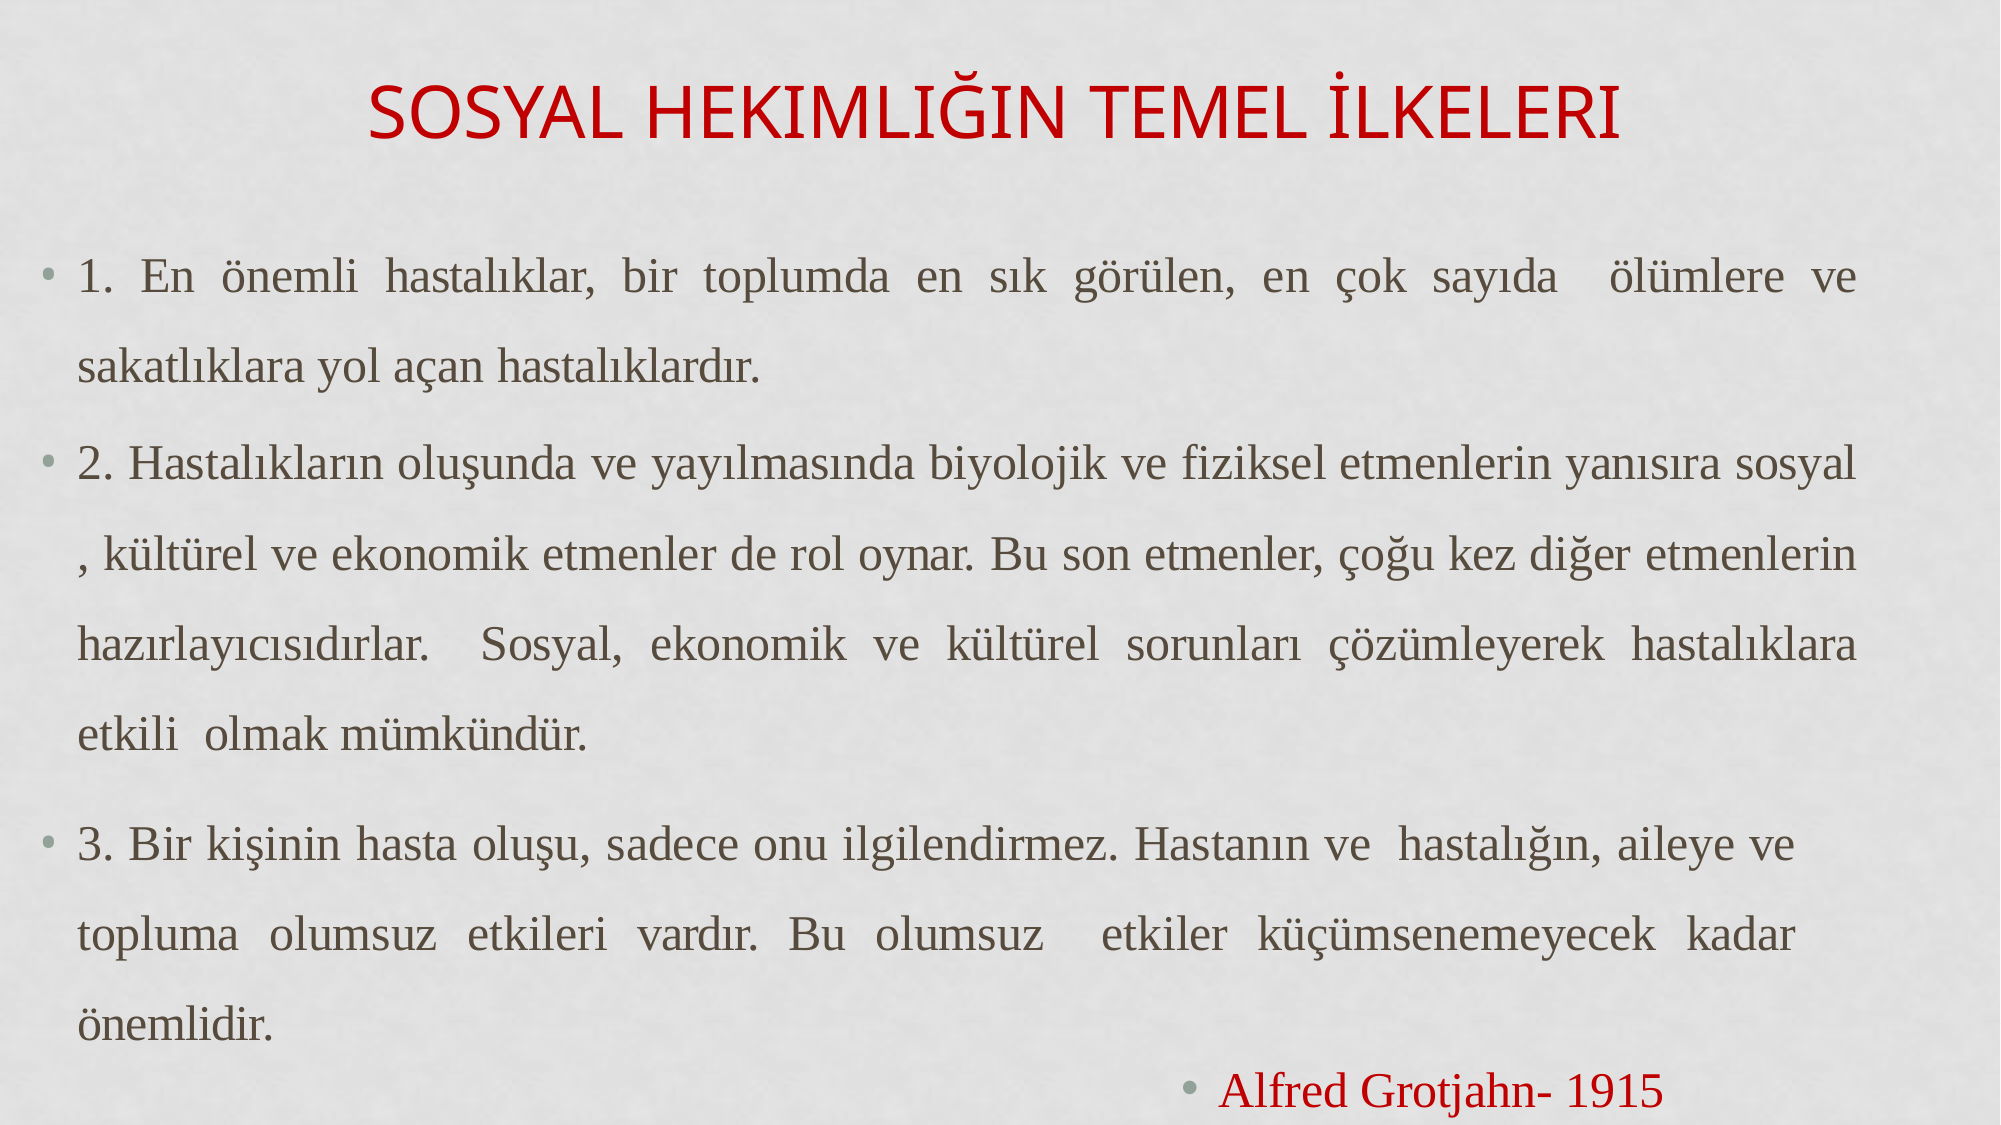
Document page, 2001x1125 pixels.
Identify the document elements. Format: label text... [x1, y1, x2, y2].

list 1. En önemli hastalıklar, bir toplumda en sık görülen, en çok sayıda ölümlere ve sakatlıklara yol açan hastalıklardır. 2. Hastalıkların oluşunda ve yayılmasında biyolojik ve fiziksel etmenlerin yanısıra sosyal , kültürel ve ekonomik etmenler de rol oynar. Bu son etmenler, çoğu kez diğer etmenlerin hazırlayıcısıdırlar. Sosyal, ekonomik ve kültürel sorunları çözümleyerek hastalıklara etkili olmak mümkündür. 3. Bir kişinin hasta oluşu, sadece onu ilgilendirmez. Hastanın ve hastalığın, aileye ve topluma olumsuz etkileri vardır. Bu olumsuz etkiler küçümsenemeyecek kadar önemlidir. Alfred Grotjahn- 1915 [37, 197, 1951, 1118]
title Sosyal Hekimliğin Temel İlkeleri [150, 12, 1838, 197]
